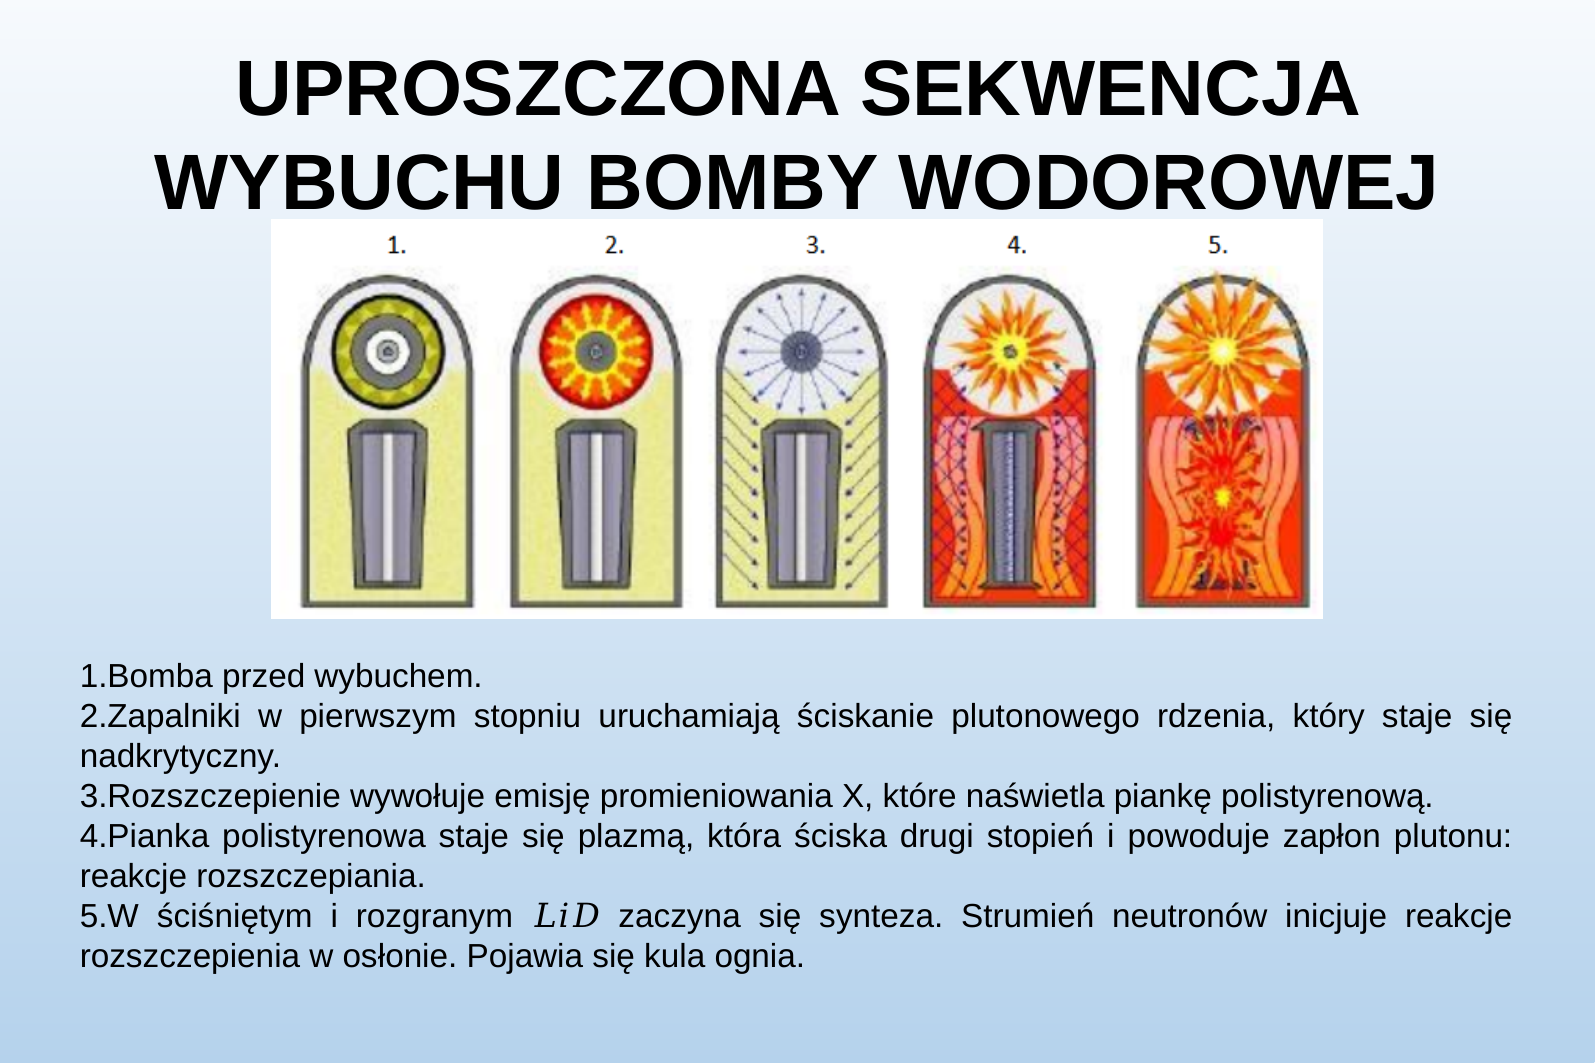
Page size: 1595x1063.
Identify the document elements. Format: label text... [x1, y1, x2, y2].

list 1.Bomba przed wybuchem. 2.Zapalniki w pierwszym stopniu uruchamiają ściskanie plutonowego rdzenia, który staje się nadkrytyczny. 3.Rozszczepienie wywołuje emisję promieniowania X, które naświetla piankę polistyrenową. 4.Pianka polistyrenowa staje się plazmą, która ściska drugi stopień i powoduje zapłon plutonu: reakcje rozszczepiania. 5.W ściśniętym i rozgranym 𝐿𝑖𝐷 zaczyna się synteza. Strumień neutronów inicjuje reakcje rozszczepienia w osłonie. Pojawia się kula ognia. [79, 654, 1515, 1015]
title UPROSZCZONA SEKWENCJA WYBUCHU BOMBY WODOROWEJ [79, 42, 1515, 220]
picture [271, 219, 1323, 619]
